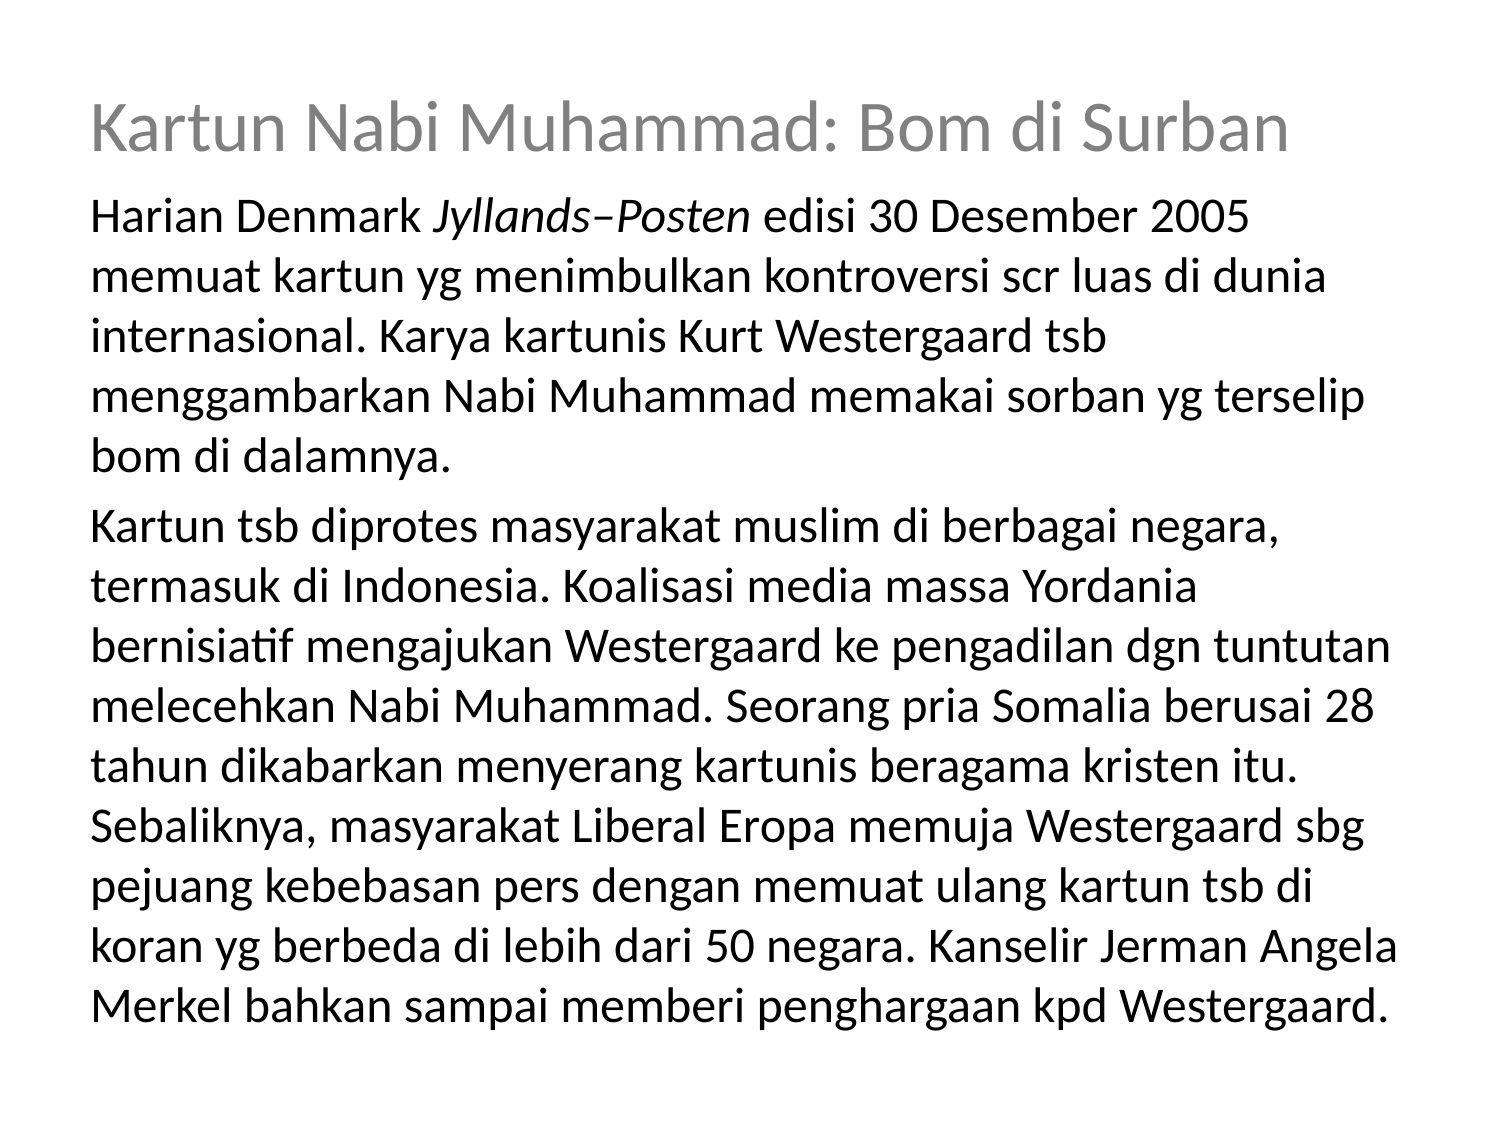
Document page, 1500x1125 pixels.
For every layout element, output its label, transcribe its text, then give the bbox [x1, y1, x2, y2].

list Harian Denmark Jyllands–Posten edisi 30 Desember 2005 memuat kartun yg menimbulkan kontroversi scr luas di dunia internasional. Karya kartunis Kurt Westergaard tsb menggambarkan Nabi Muhammad memakai sorban yg terselip bom di dalamnya. Kartun tsb diprotes masyarakat muslim di berbagai negara, termasuk di Indonesia. Koalisasi media massa Yordania bernisiatif mengajukan Westergaard ke pengadilan dgn tuntutan melecehkan Nabi Muhammad. Seorang pria Somalia berusai 28 tahun dikabarkan menyerang kartunis beragama kristen itu. Sebaliknya, masyarakat Liberal Eropa memuja Westergaard sbg pejuang kebebasan pers dengan memuat ulang kartun tsb di koran yg berbeda di lebih dari 50 negara. Kanselir Jerman Angela Merkel bahkan sampai memberi penghargaan kpd Westergaard. [75, 174, 1425, 1100]
title Kartun Nabi Muhammad: Bom di Surban [75, 45, 1425, 174]
